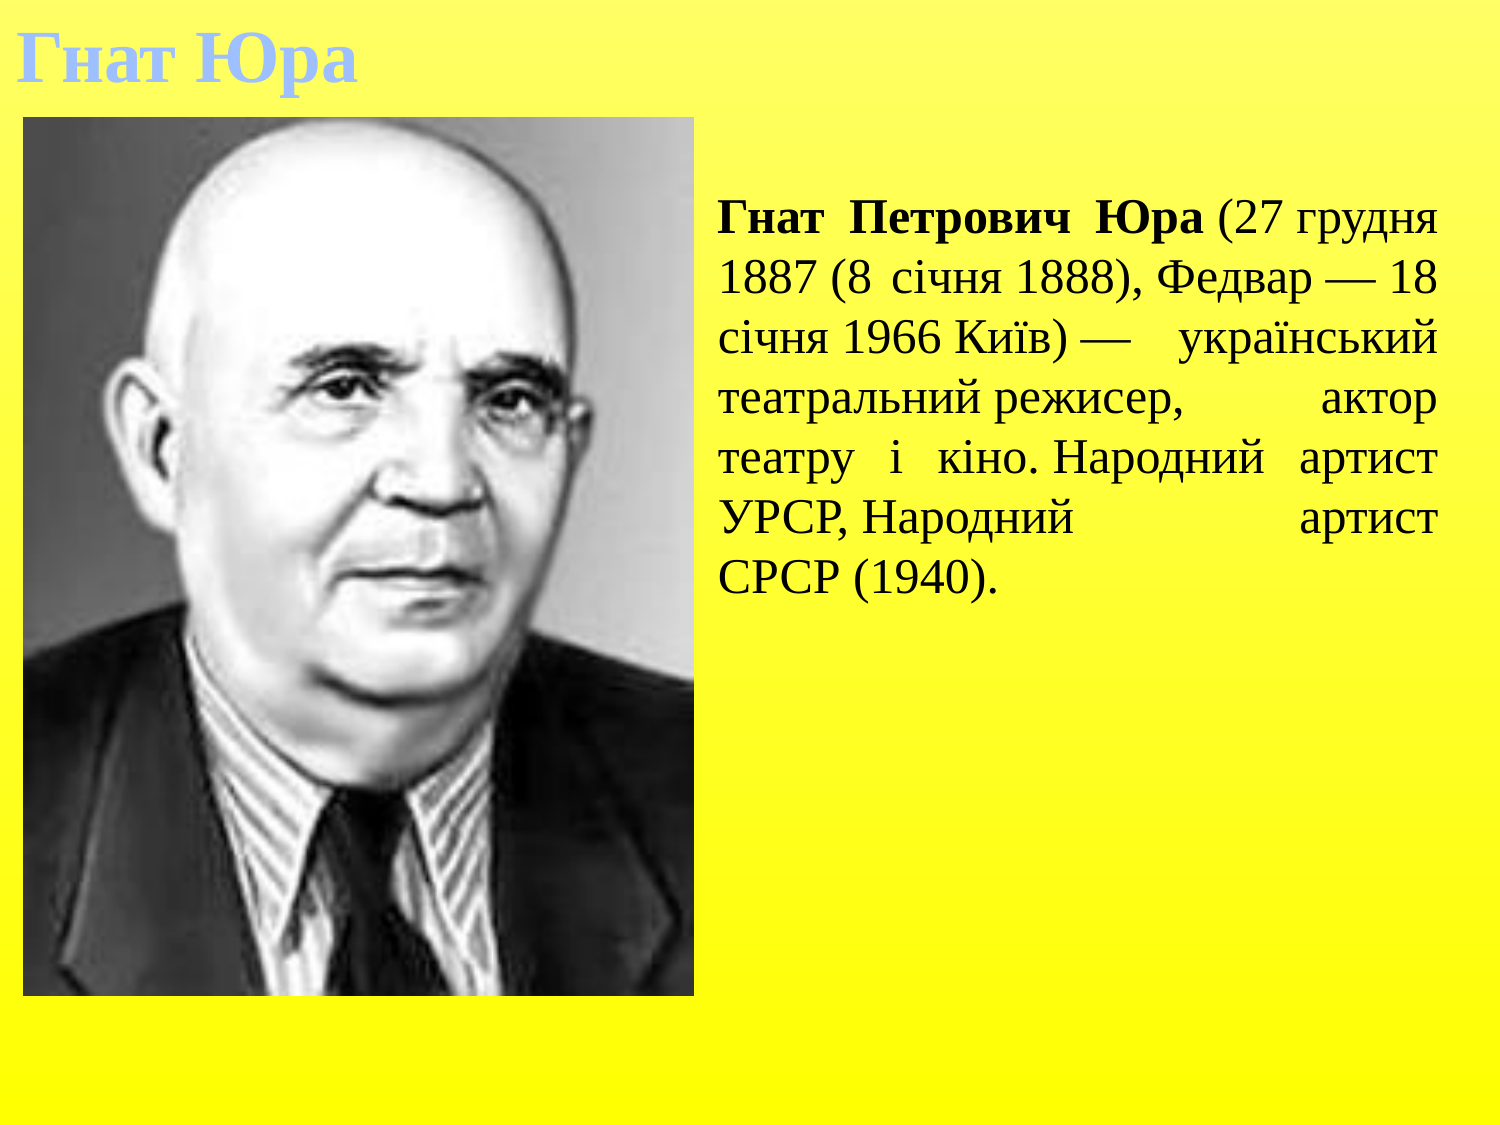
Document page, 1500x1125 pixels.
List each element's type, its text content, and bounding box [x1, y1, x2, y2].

text_box Гнат Петрович Юра (27 грудня 1887 (8 січня 1888), Федвар — 18 січня 1966 Київ) — український театральний режисер, актор театру і кіно. Народний артист УРСР, Народний артист СРСР (1940). [703, 175, 1453, 611]
picture [23, 116, 694, 997]
text_box Гнат Юра [1, 0, 375, 105]
